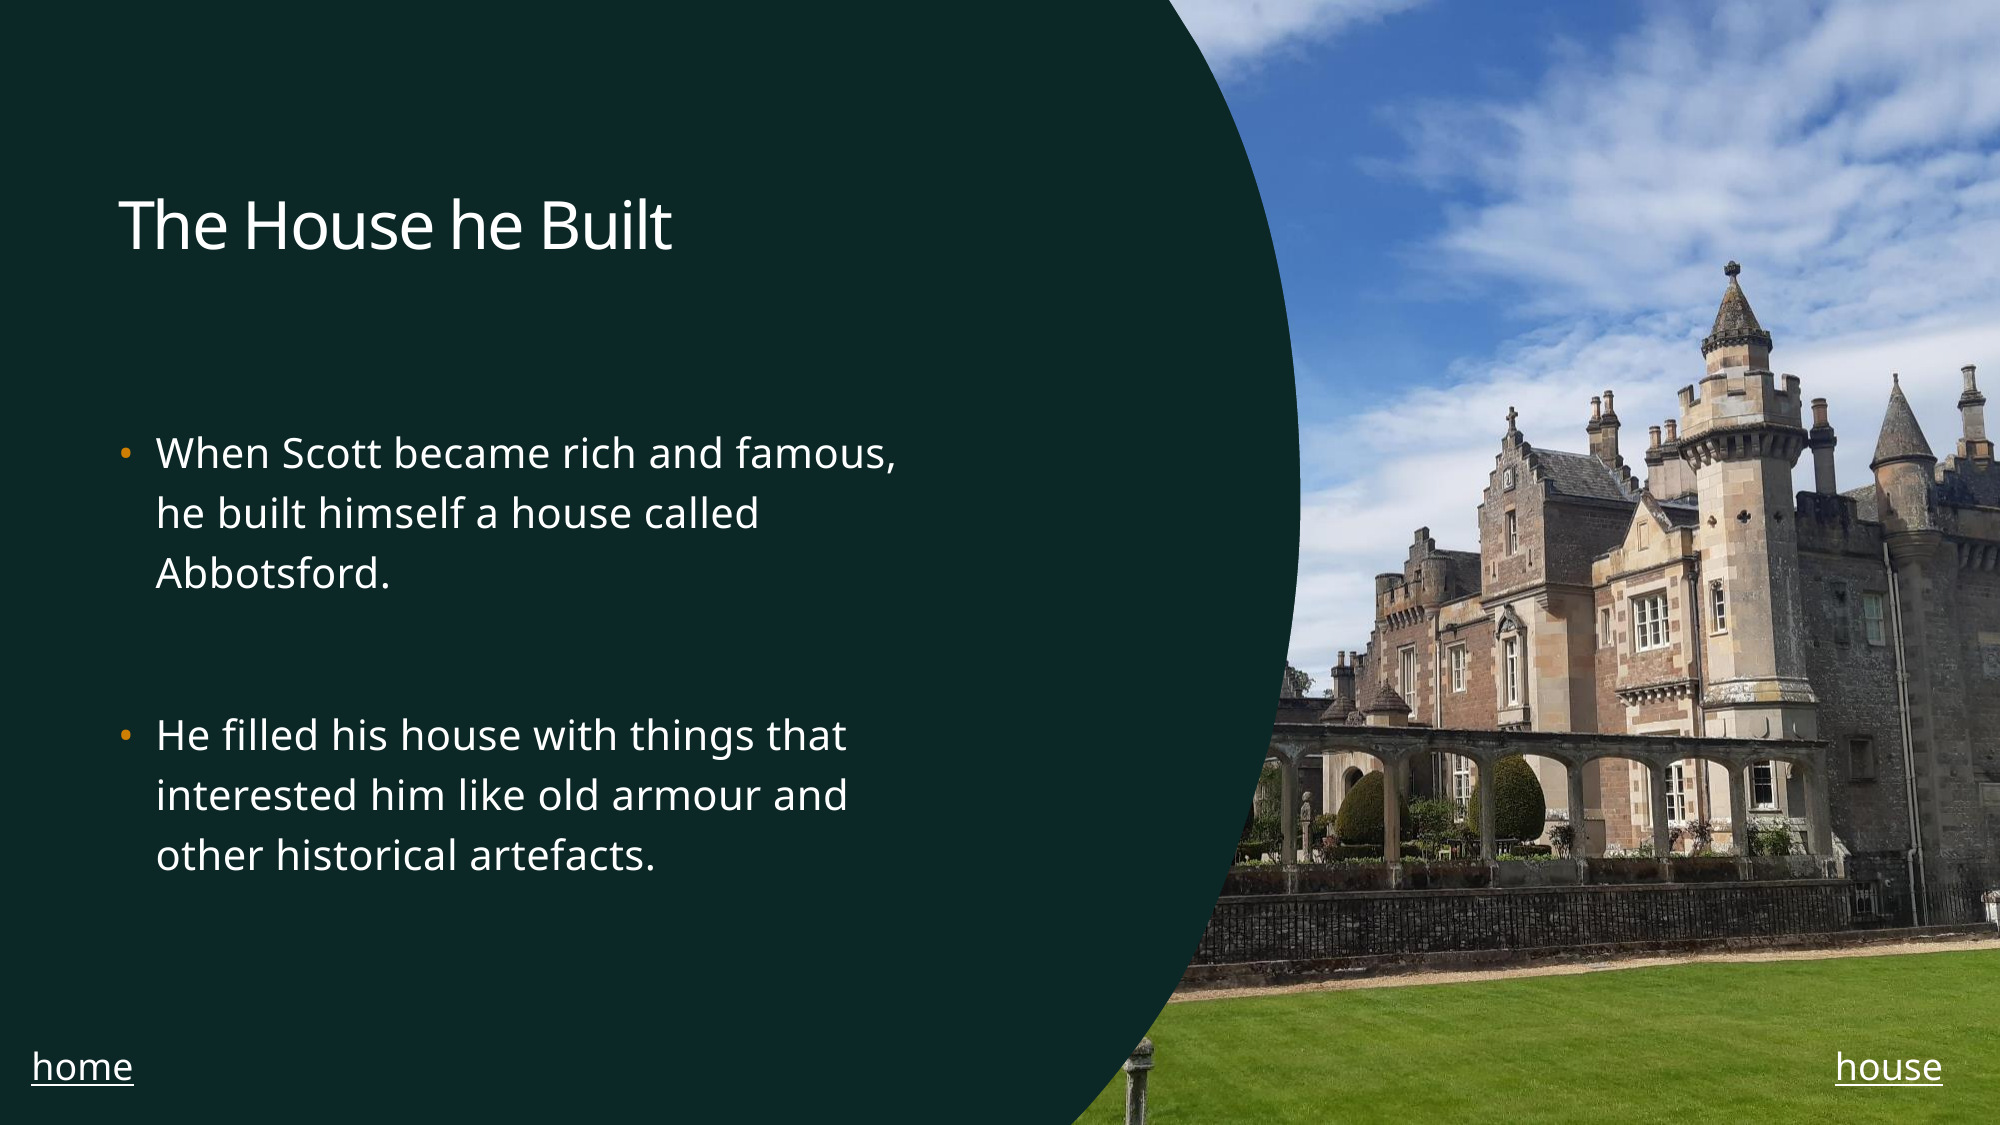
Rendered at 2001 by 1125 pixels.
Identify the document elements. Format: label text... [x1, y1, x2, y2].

text_box home [16, 1035, 191, 1102]
title The House he Built [118, 101, 937, 344]
list When Scott became rich and famous, he built himself a house called Abbotsford. He filled his house with things that interested him like old armour and other historical artefacts. [118, 416, 937, 945]
picture [1070, 0, 2000, 1125]
text_box [0, 0, 1070, 1125]
